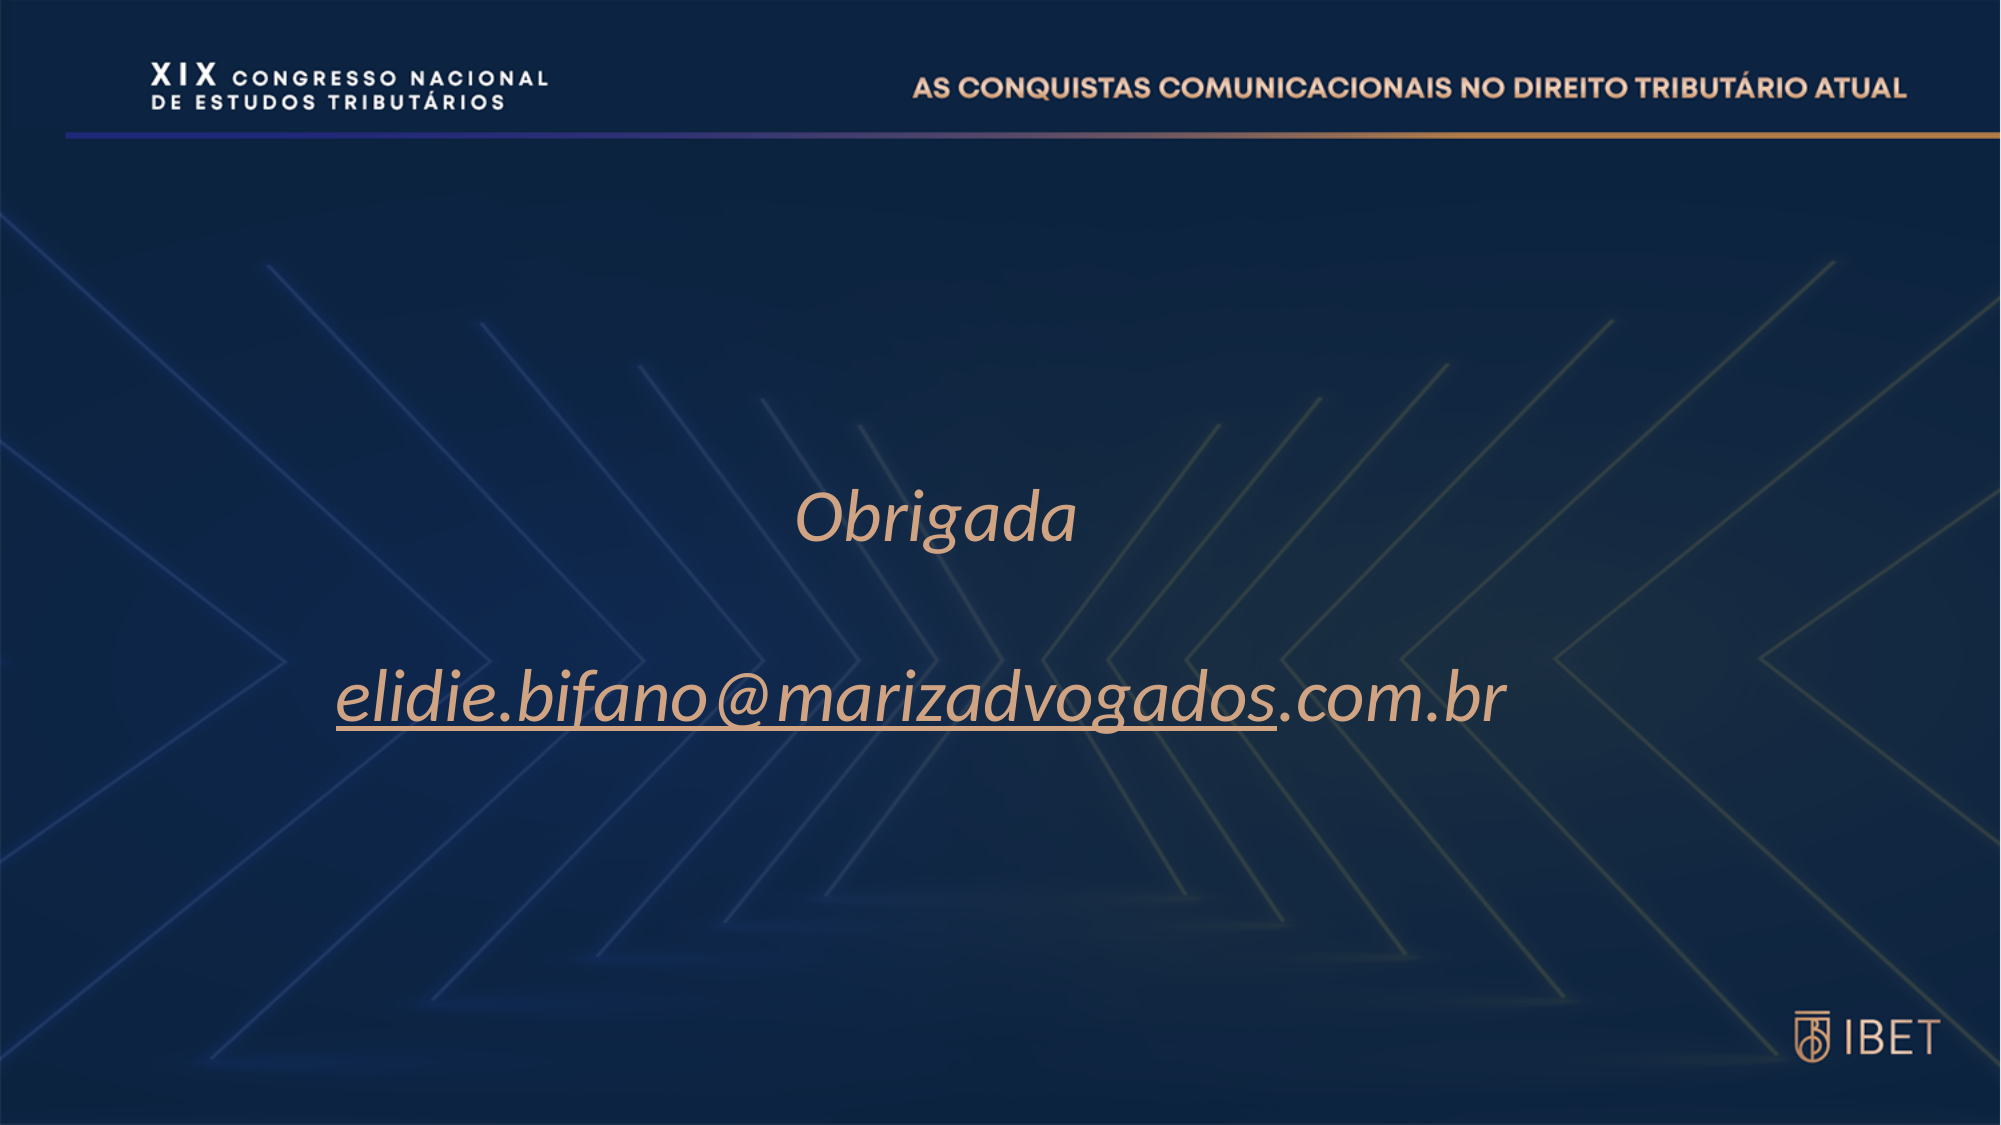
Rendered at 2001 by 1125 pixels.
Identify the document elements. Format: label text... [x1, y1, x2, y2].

text_box Obrigada elidie.bifano@marizadvogados.com.br [320, 369, 1738, 744]
picture [0, 0, 2001, 1125]
